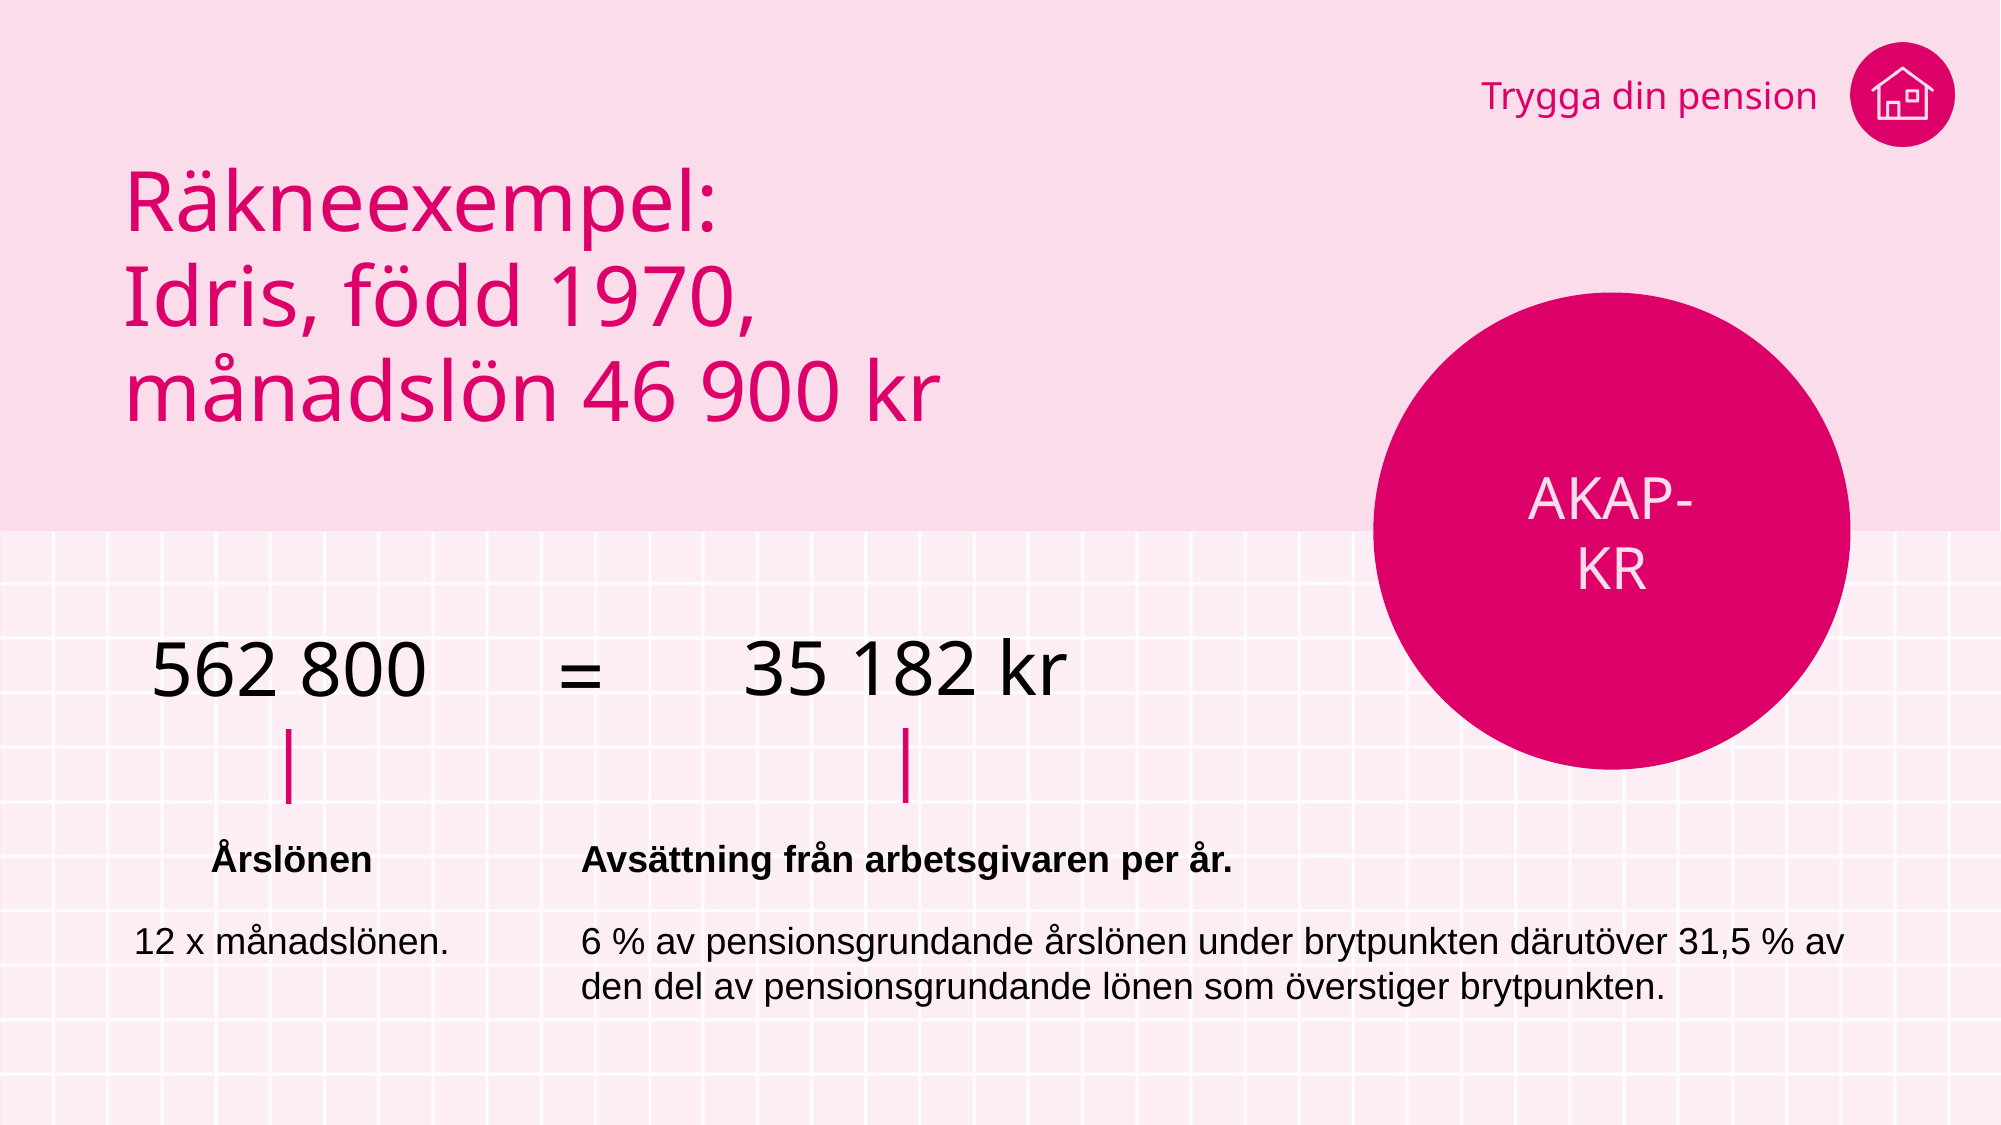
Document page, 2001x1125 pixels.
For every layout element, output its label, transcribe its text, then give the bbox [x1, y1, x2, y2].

list Trygga din pension [1286, 64, 1834, 124]
text_box AKAP- KR [1372, 291, 1852, 531]
picture [0, 531, 2001, 1125]
title Räkneexempel: Idris, född 1970, månadslön 46 900 kr [108, 147, 1171, 350]
picture [1850, 42, 1955, 147]
